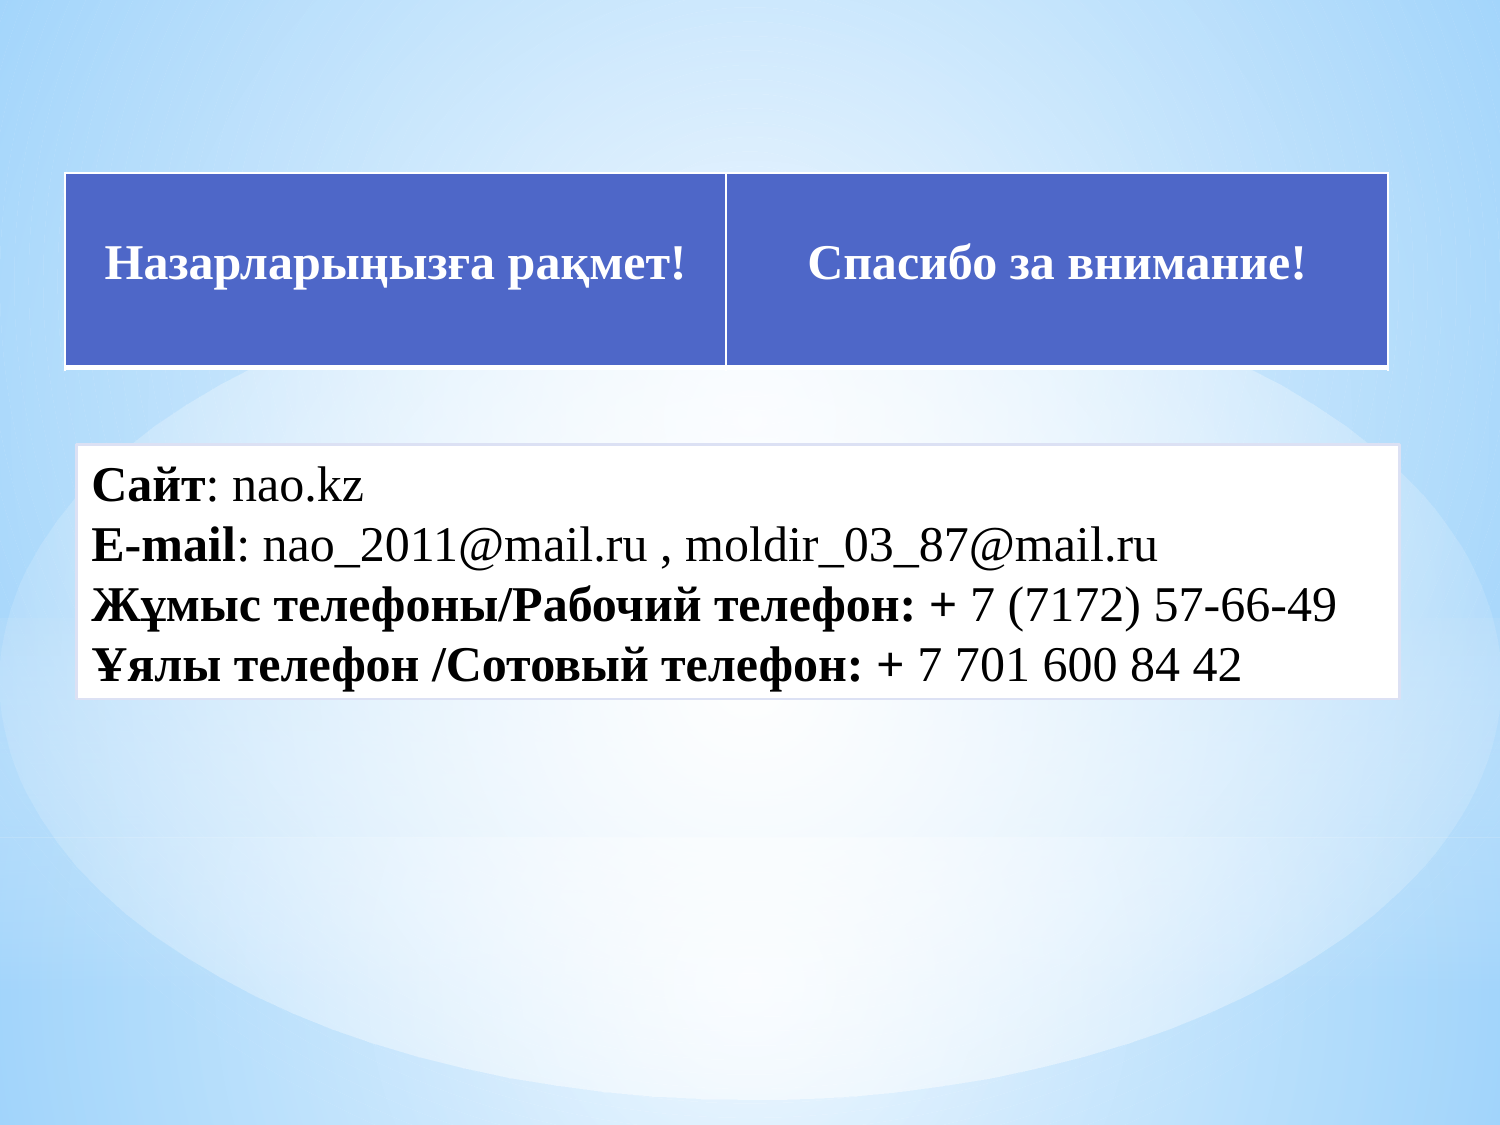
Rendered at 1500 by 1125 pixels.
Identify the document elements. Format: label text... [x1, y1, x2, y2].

table_header Спасибо за внимание! [727, 174, 1387, 365]
text_box Сайт: nao.kz Е-mail: nao_2011@mail.ru , moldir_03_87@mail.ru Жұмыс телефоны/Рабочий телефон: + 7 (7172) 57-66-49 Ұялы телефон /Сотовый телефон: + 7 701 600 84 42 [75, 443, 1401, 700]
table_header Назарларыңызға рақмет! [66, 174, 725, 365]
